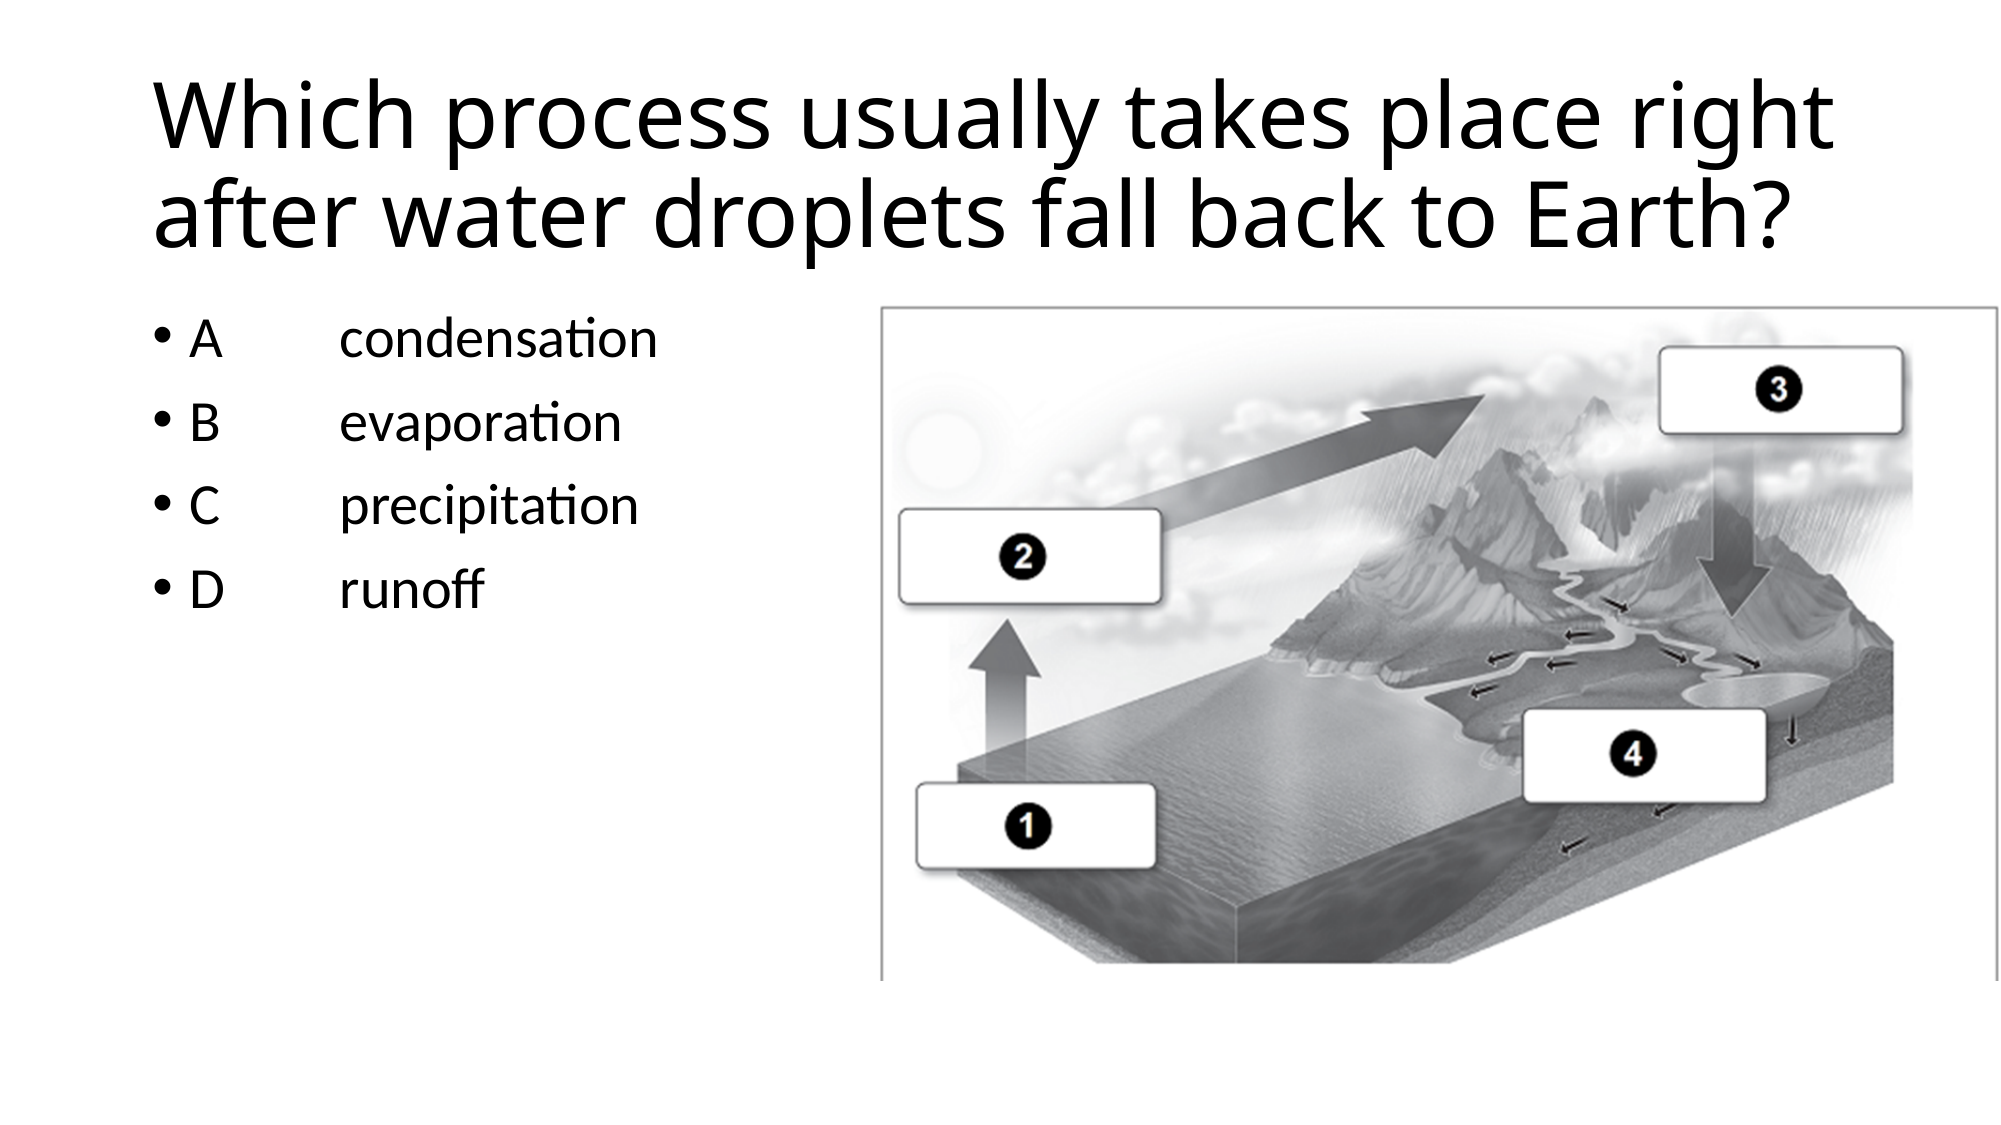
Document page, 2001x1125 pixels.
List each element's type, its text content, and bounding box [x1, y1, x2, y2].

title Which process usually takes place right after water droplets fall back to Earth? [137, 59, 1863, 278]
list A condensation B evaporation C precipitation D runoff [137, 299, 988, 1014]
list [877, 299, 2000, 981]
